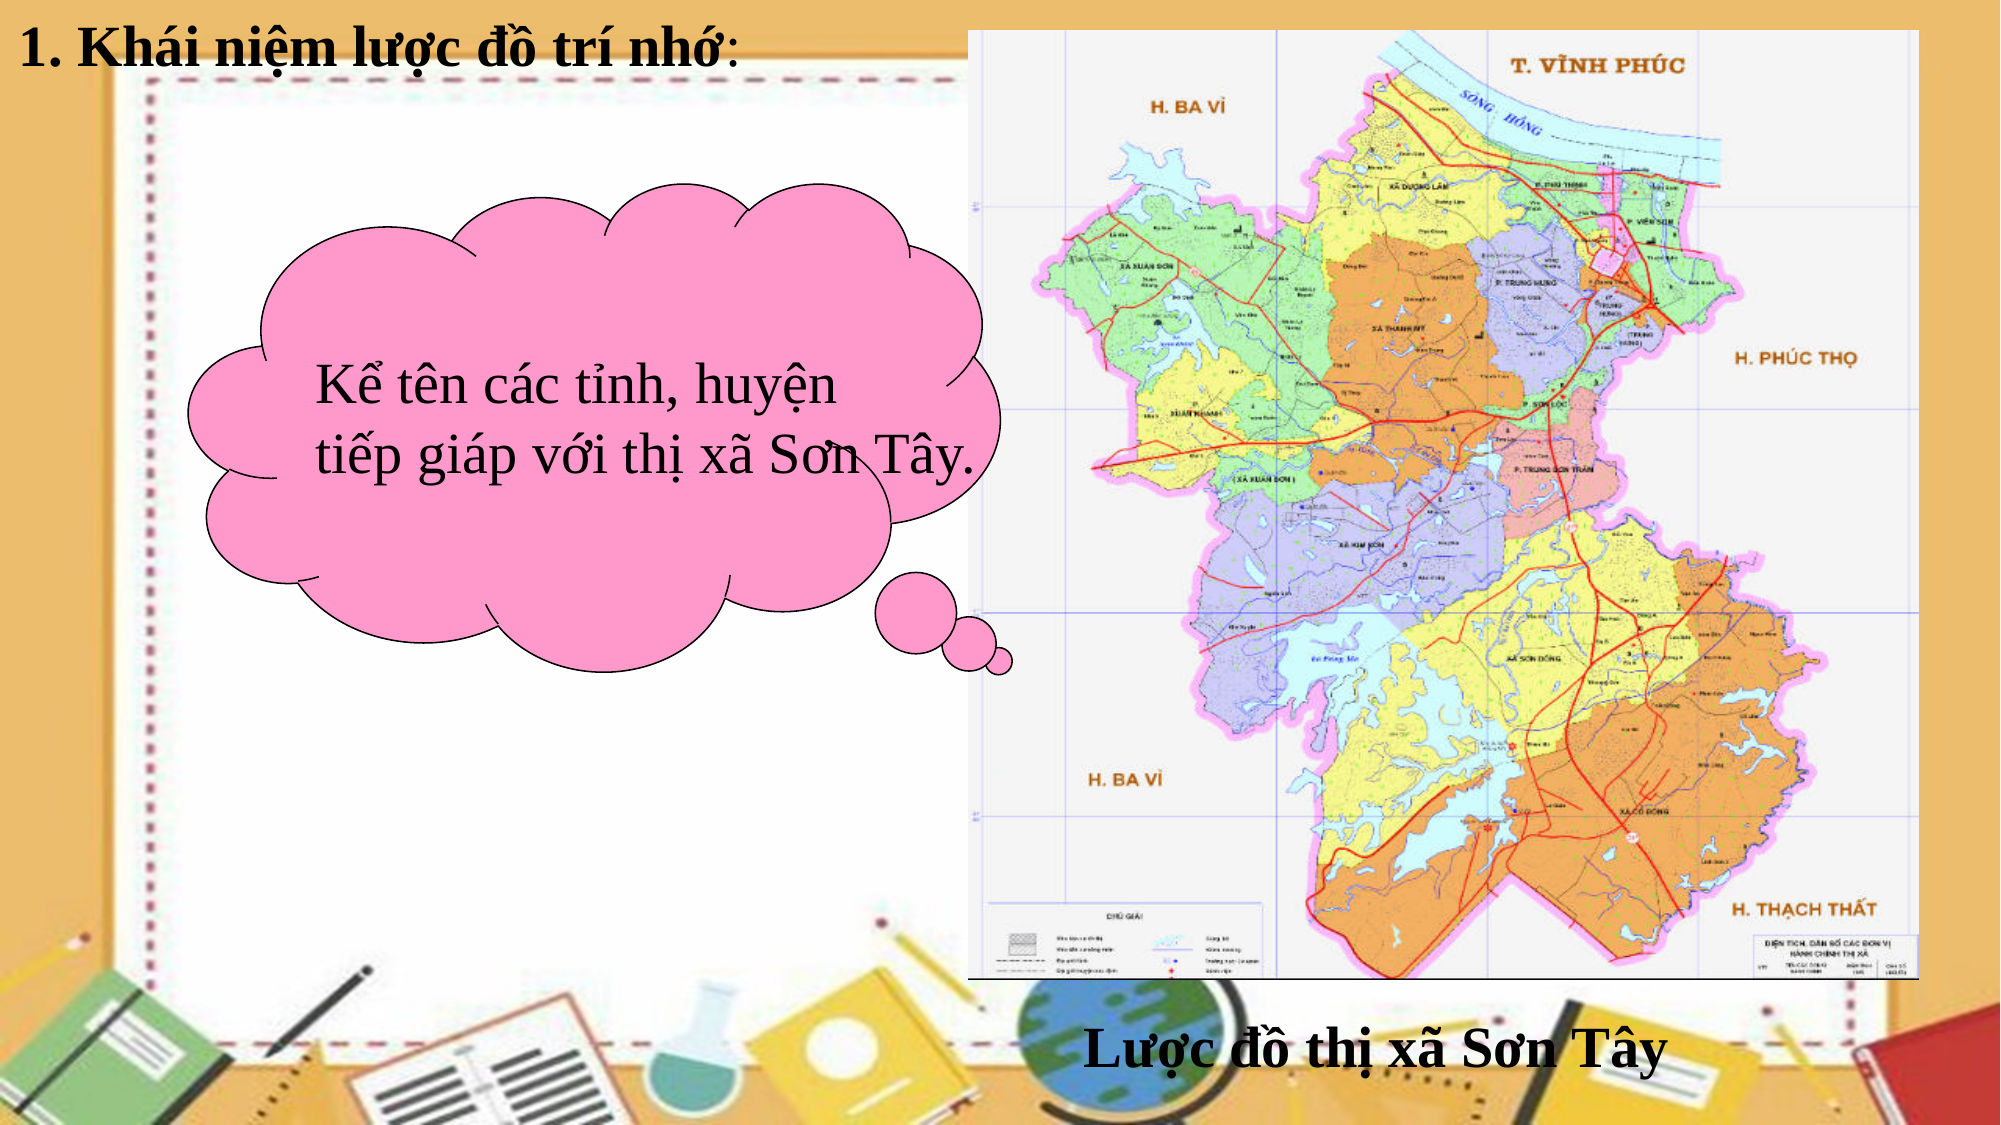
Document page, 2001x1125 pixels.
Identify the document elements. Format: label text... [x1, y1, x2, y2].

text_box Kể tên các tỉnh, huyện tiếp giáp với thị xã Sơn Tây. [188, 184, 968, 673]
picture [0, 0, 2001, 1125]
text_box Lược đồ thị xã Sơn Tây [1068, 1001, 1685, 1087]
text_box 1. Khái niệm lược đồ trí nhớ: [3, 0, 787, 86]
